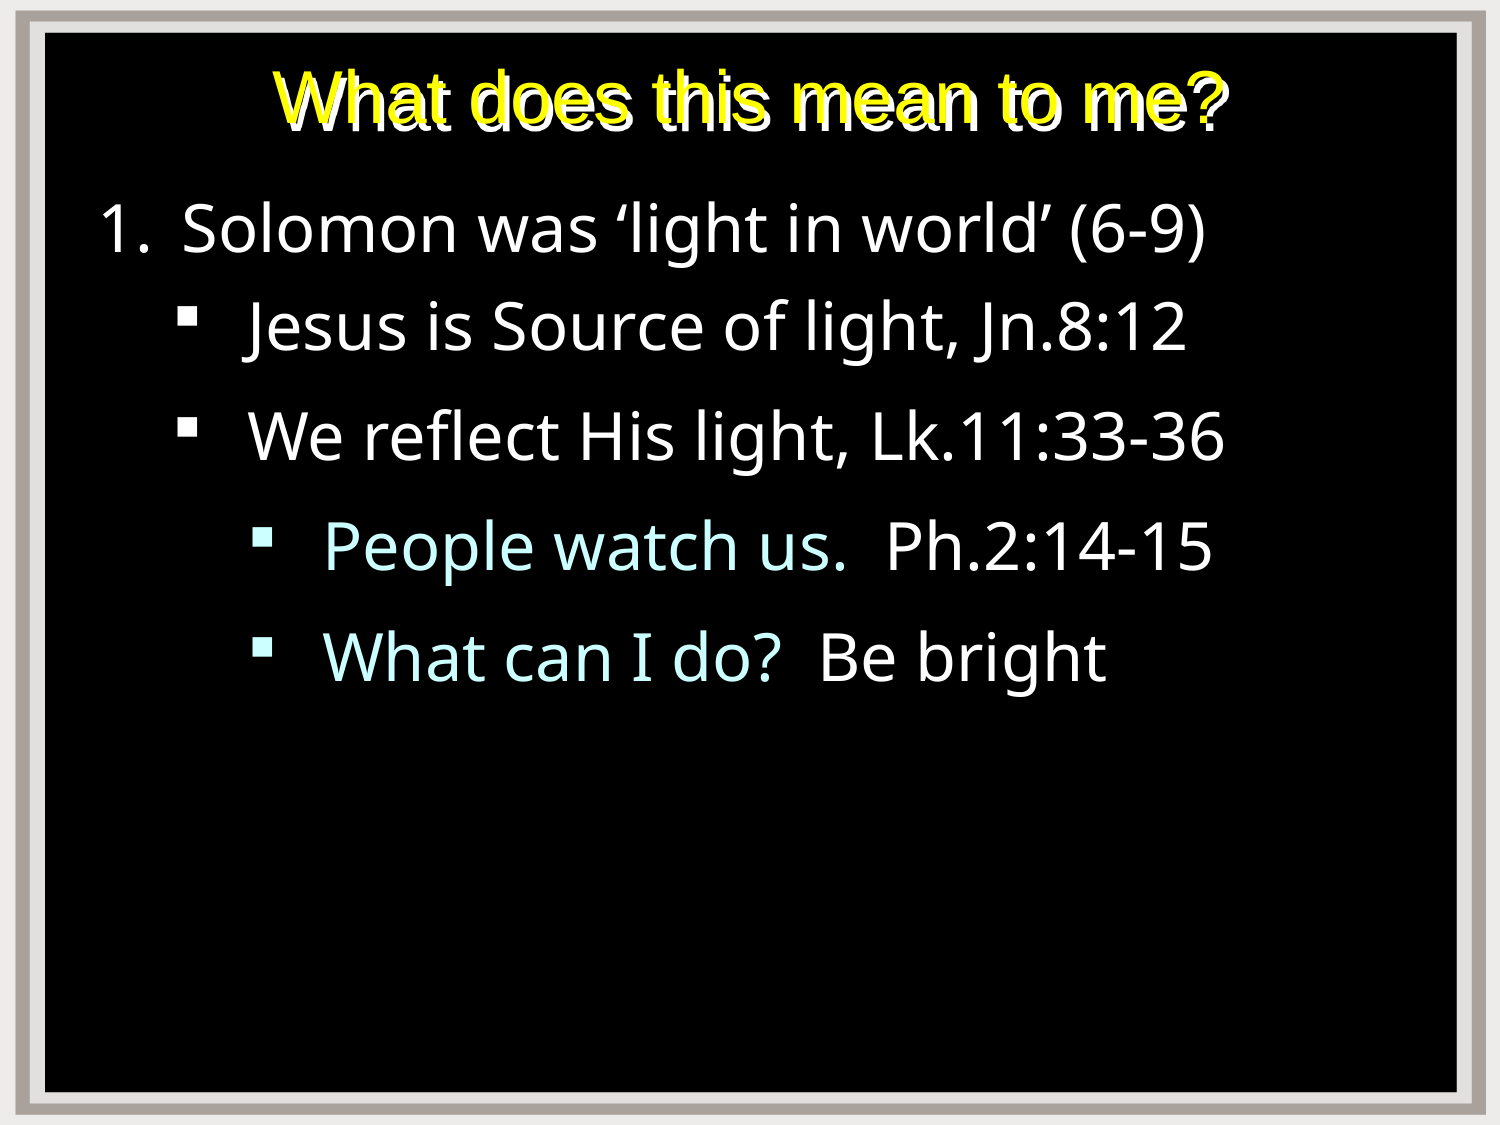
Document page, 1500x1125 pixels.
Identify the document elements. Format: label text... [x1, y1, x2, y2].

title What does this mean to me? [62, 37, 1438, 150]
list Solomon was ‘light in world’ (6-9) Jesus is Source of light, Jn.8:12 We reflect His light, Lk.11:33-36 People watch us. Ph.2:14-15 What can I do? Be bright [82, 187, 1420, 1038]
picture [0, 0, 1500, 1125]
